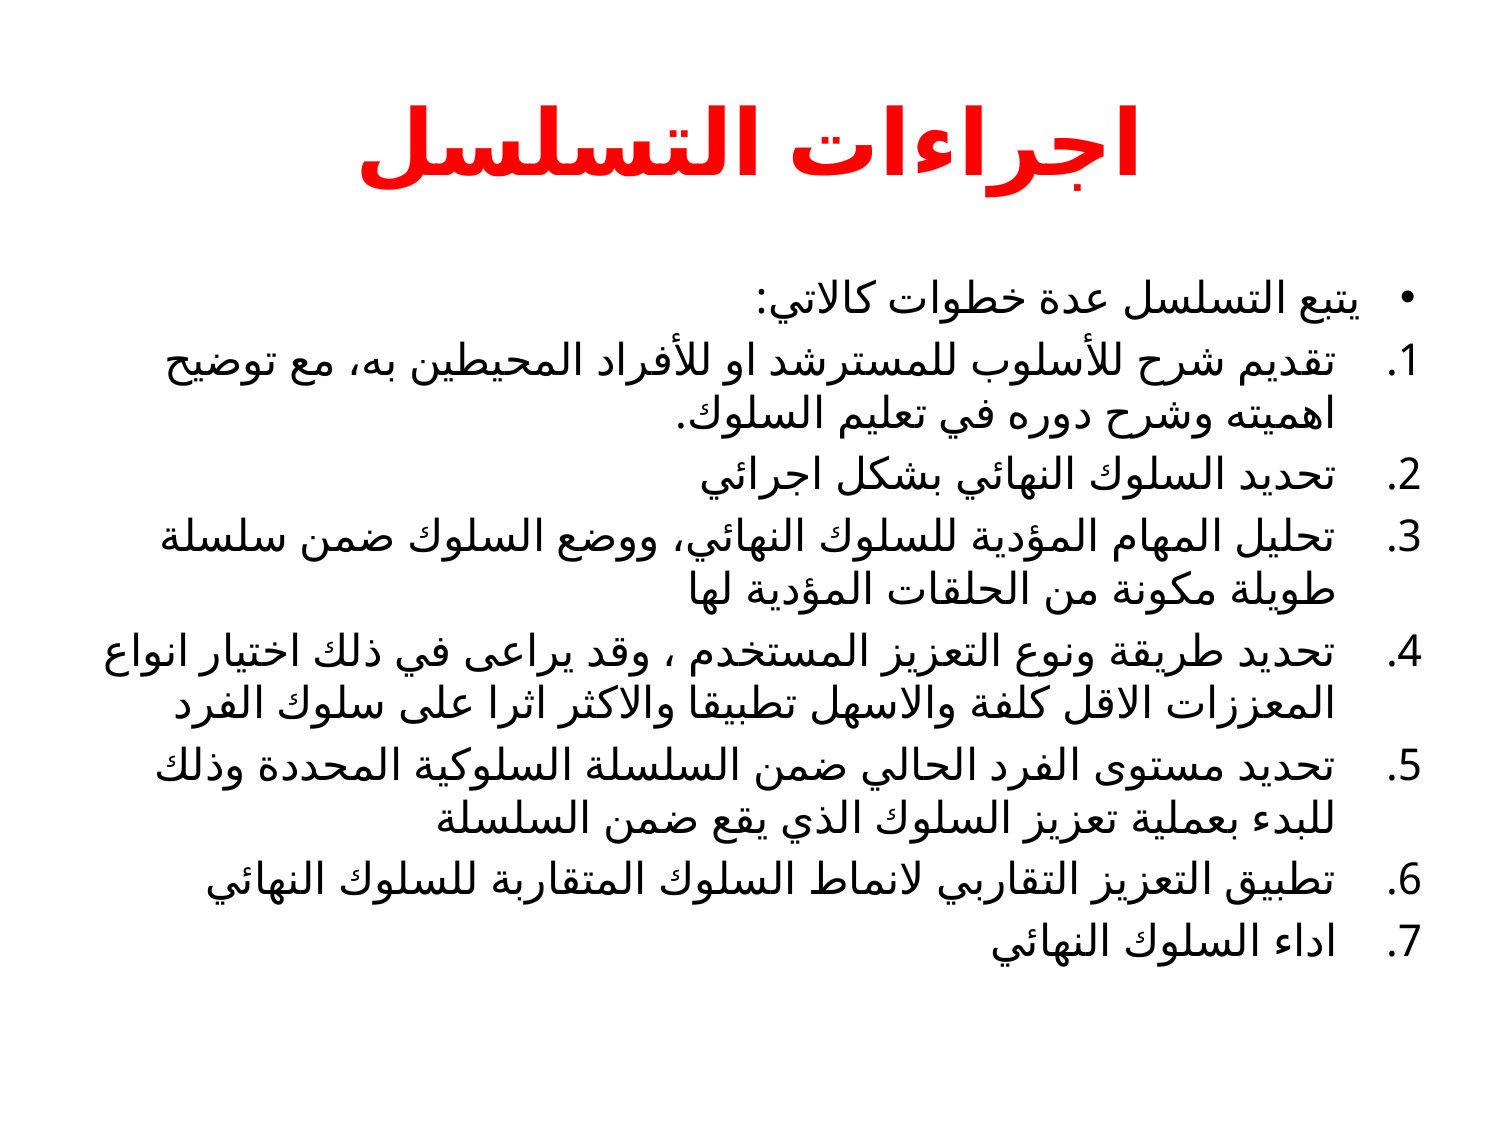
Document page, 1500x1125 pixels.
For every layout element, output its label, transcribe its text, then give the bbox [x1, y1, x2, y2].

title اجراءات التسلسل [75, 45, 1425, 233]
list يتبع التسلسل عدة خطوات كالاتي: تقديم شرح للأسلوب للمسترشد او للأفراد المحيطين به، مع توضيح اهميته وشرح دوره في تعليم السلوك. تحديد السلوك النهائي بشكل اجرائي تحليل المهام المؤدية للسلوك النهائي، ووضع السلوك ضمن سلسلة طويلة مكونة من الحلقات المؤدية لها تحديد طريقة ونوع التعزيز المستخدم ، وقد يراعى في ذلك اختيار انواع المعززات الاقل كلفة والاسهل تطبيقا والاكثر اثرا على سلوك الفرد تحديد مستوى الفرد الحالي ضمن السلسلة السلوكية المحددة وذلك للبدء بعملية تعزيز السلوك الذي يقع ضمن السلسلة تطبيق التعزيز التقاربي لانماط السلوك المتقاربة للسلوك النهائي اداء السلوك النهائي [75, 262, 1425, 1005]
